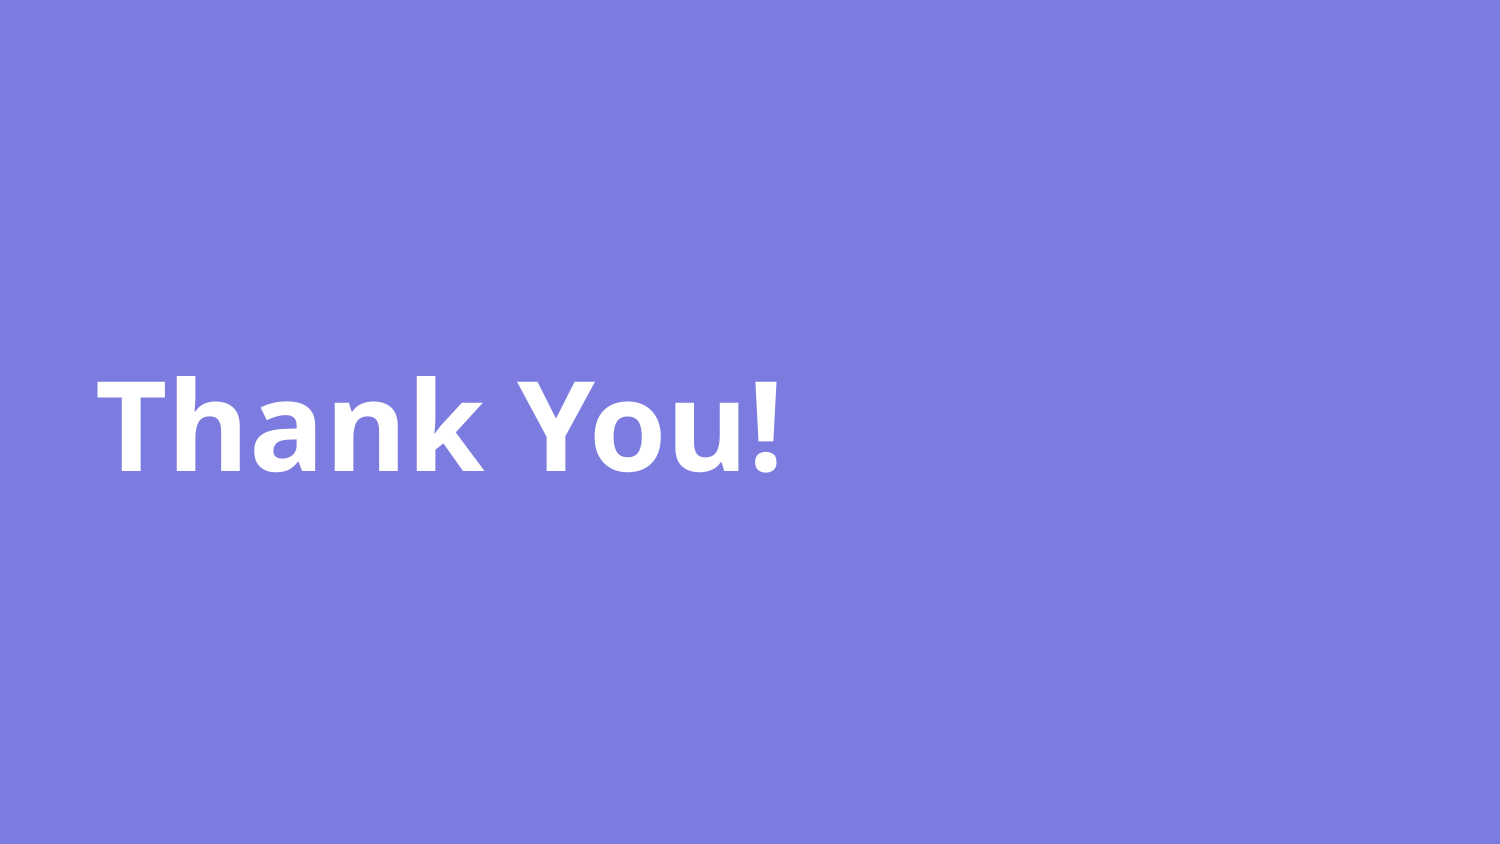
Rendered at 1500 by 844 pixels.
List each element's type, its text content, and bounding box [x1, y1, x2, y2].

title Thank You! [80, 86, 1003, 758]
